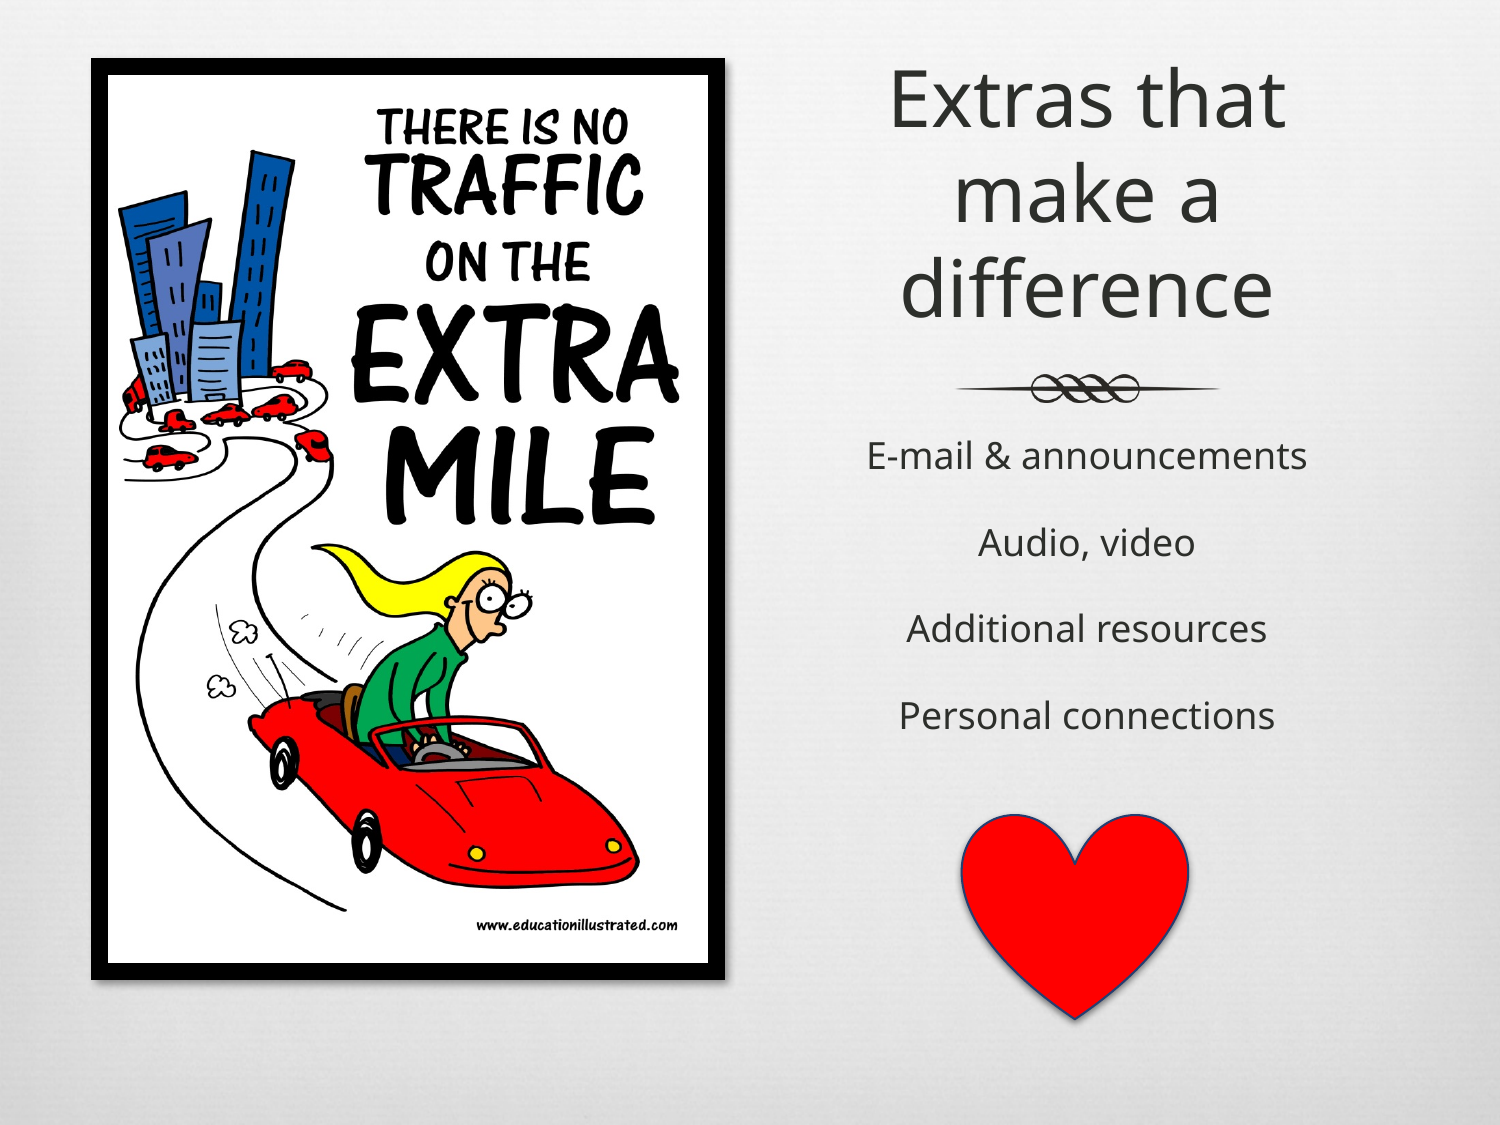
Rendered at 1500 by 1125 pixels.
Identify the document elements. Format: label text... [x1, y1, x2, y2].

text_box [960, 814, 1190, 1021]
title Extras that make a difference [787, 149, 1388, 341]
list E-mail & announcements Audio, video Additional resources Personal connections [787, 424, 1388, 900]
picture [952, 374, 1223, 403]
picture [107, 74, 709, 964]
